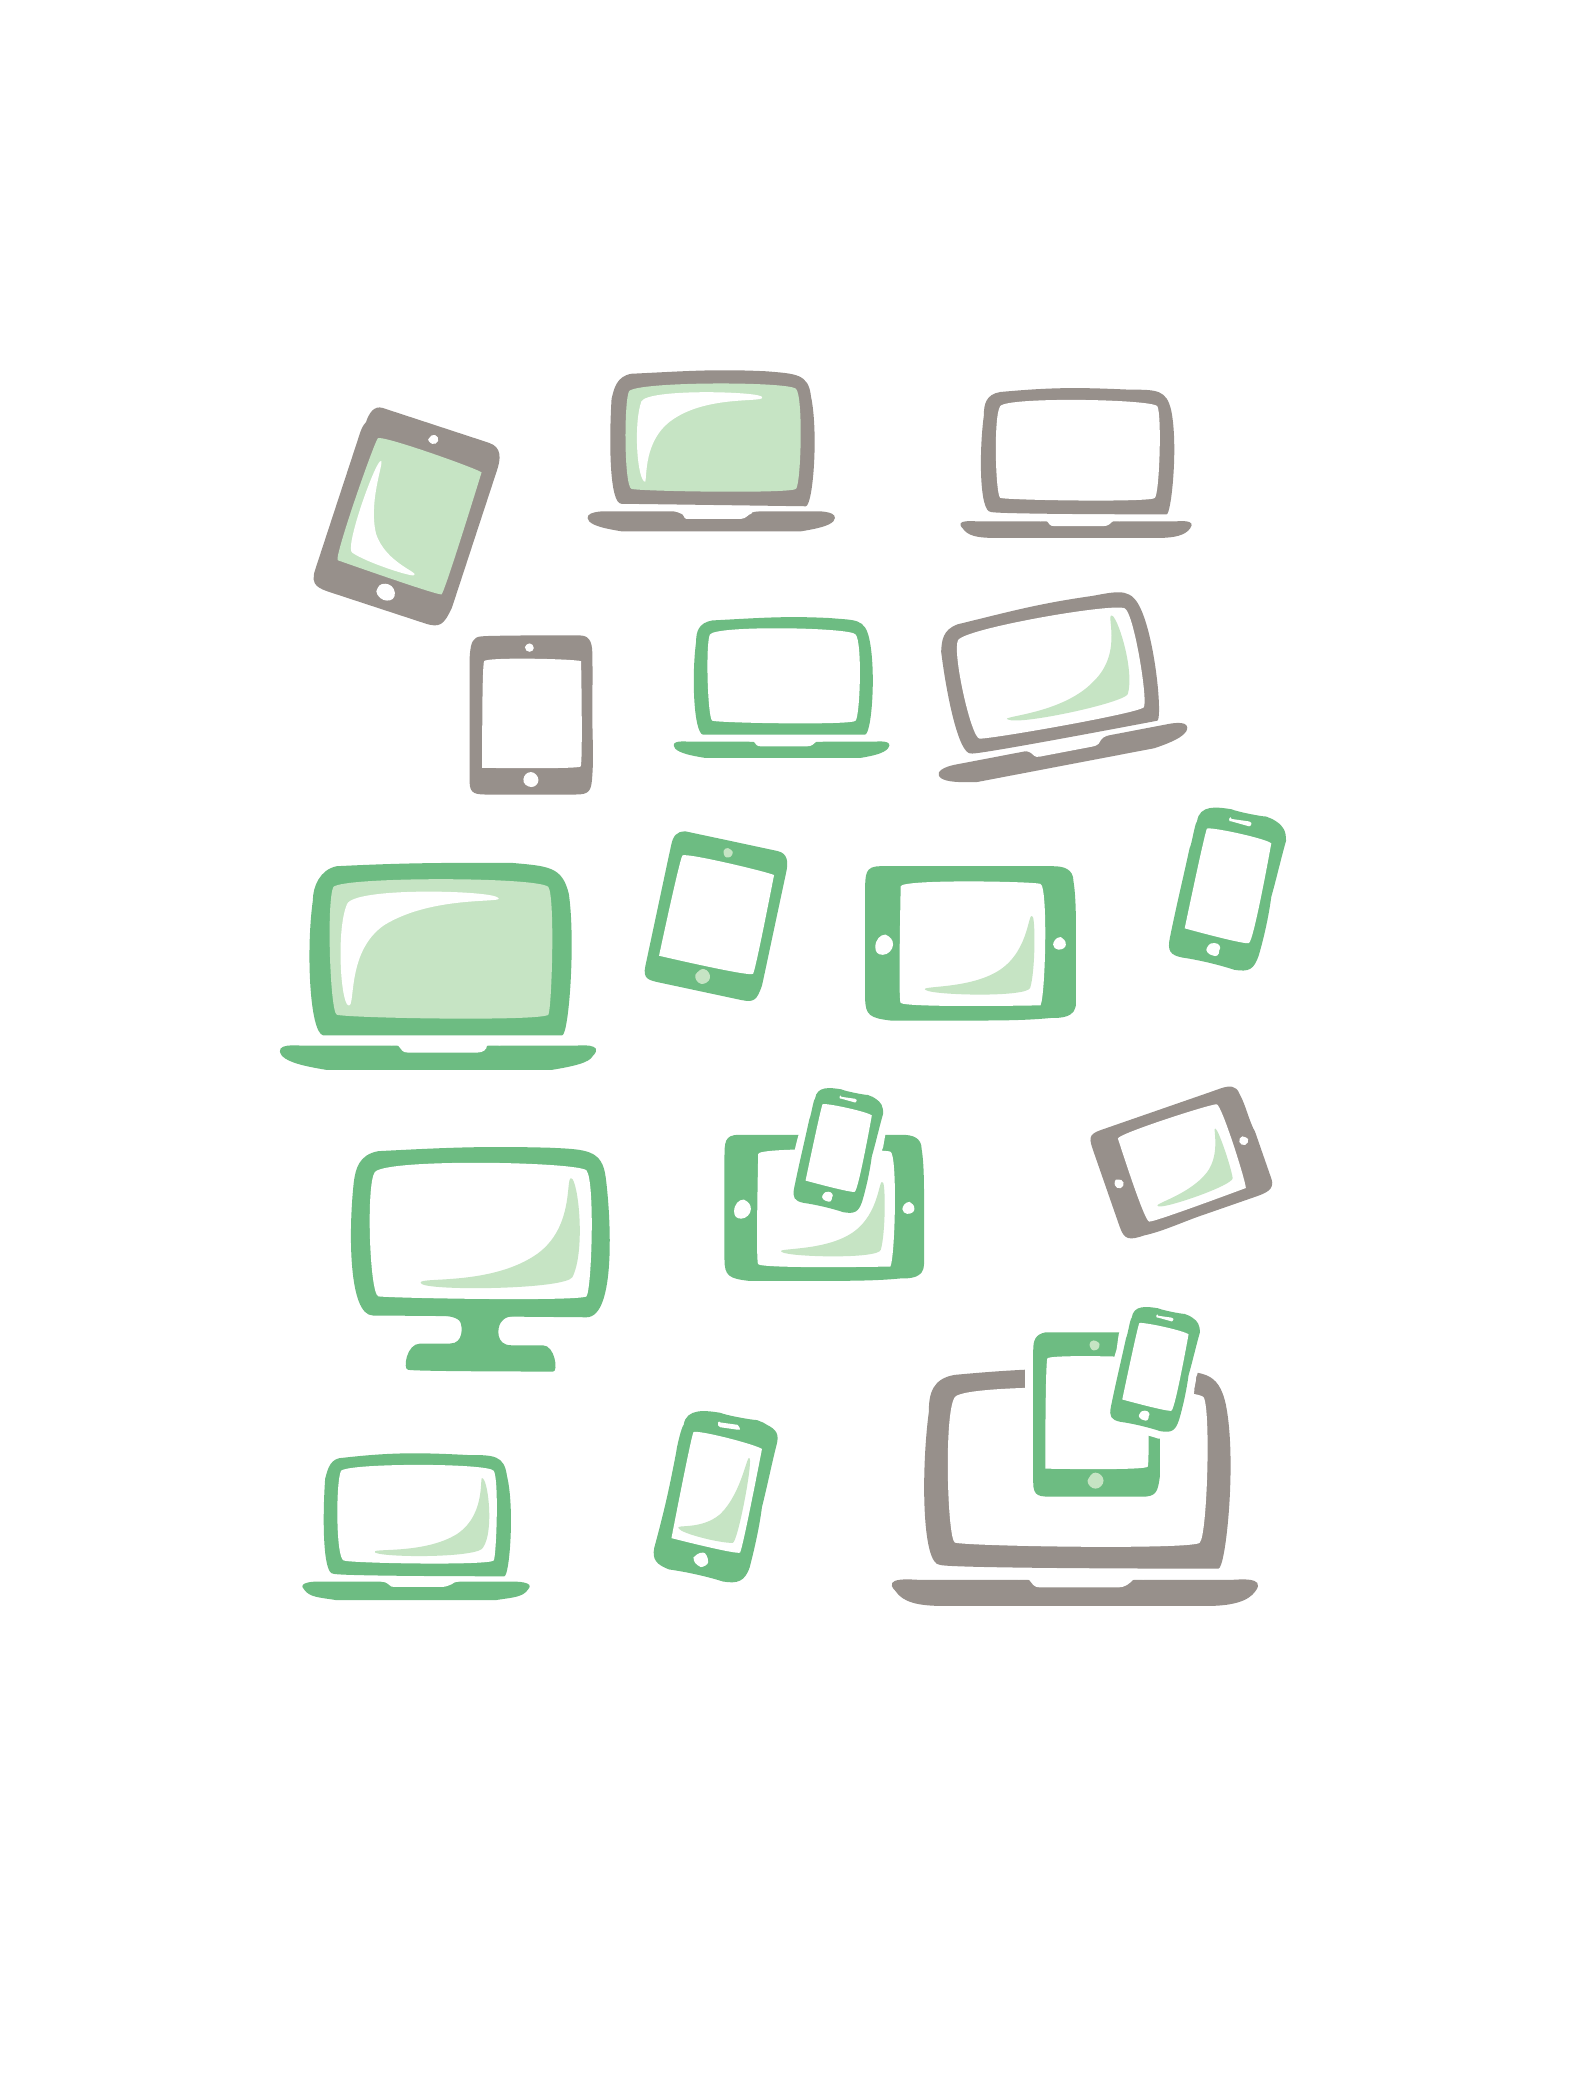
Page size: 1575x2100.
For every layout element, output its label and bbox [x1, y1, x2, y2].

picture [1097, 1098, 1266, 1227]
picture [859, 860, 1082, 1026]
picture [581, 365, 842, 537]
picture [460, 628, 602, 802]
picture [719, 1079, 930, 1286]
picture [342, 1138, 617, 1379]
picture [1159, 796, 1297, 980]
picture [649, 1405, 782, 1587]
picture [649, 833, 782, 999]
picture [331, 413, 484, 618]
picture [275, 855, 604, 1077]
picture [884, 1298, 1267, 1614]
picture [955, 382, 1198, 543]
picture [298, 1446, 534, 1606]
picture [919, 596, 1184, 772]
picture [668, 613, 896, 763]
